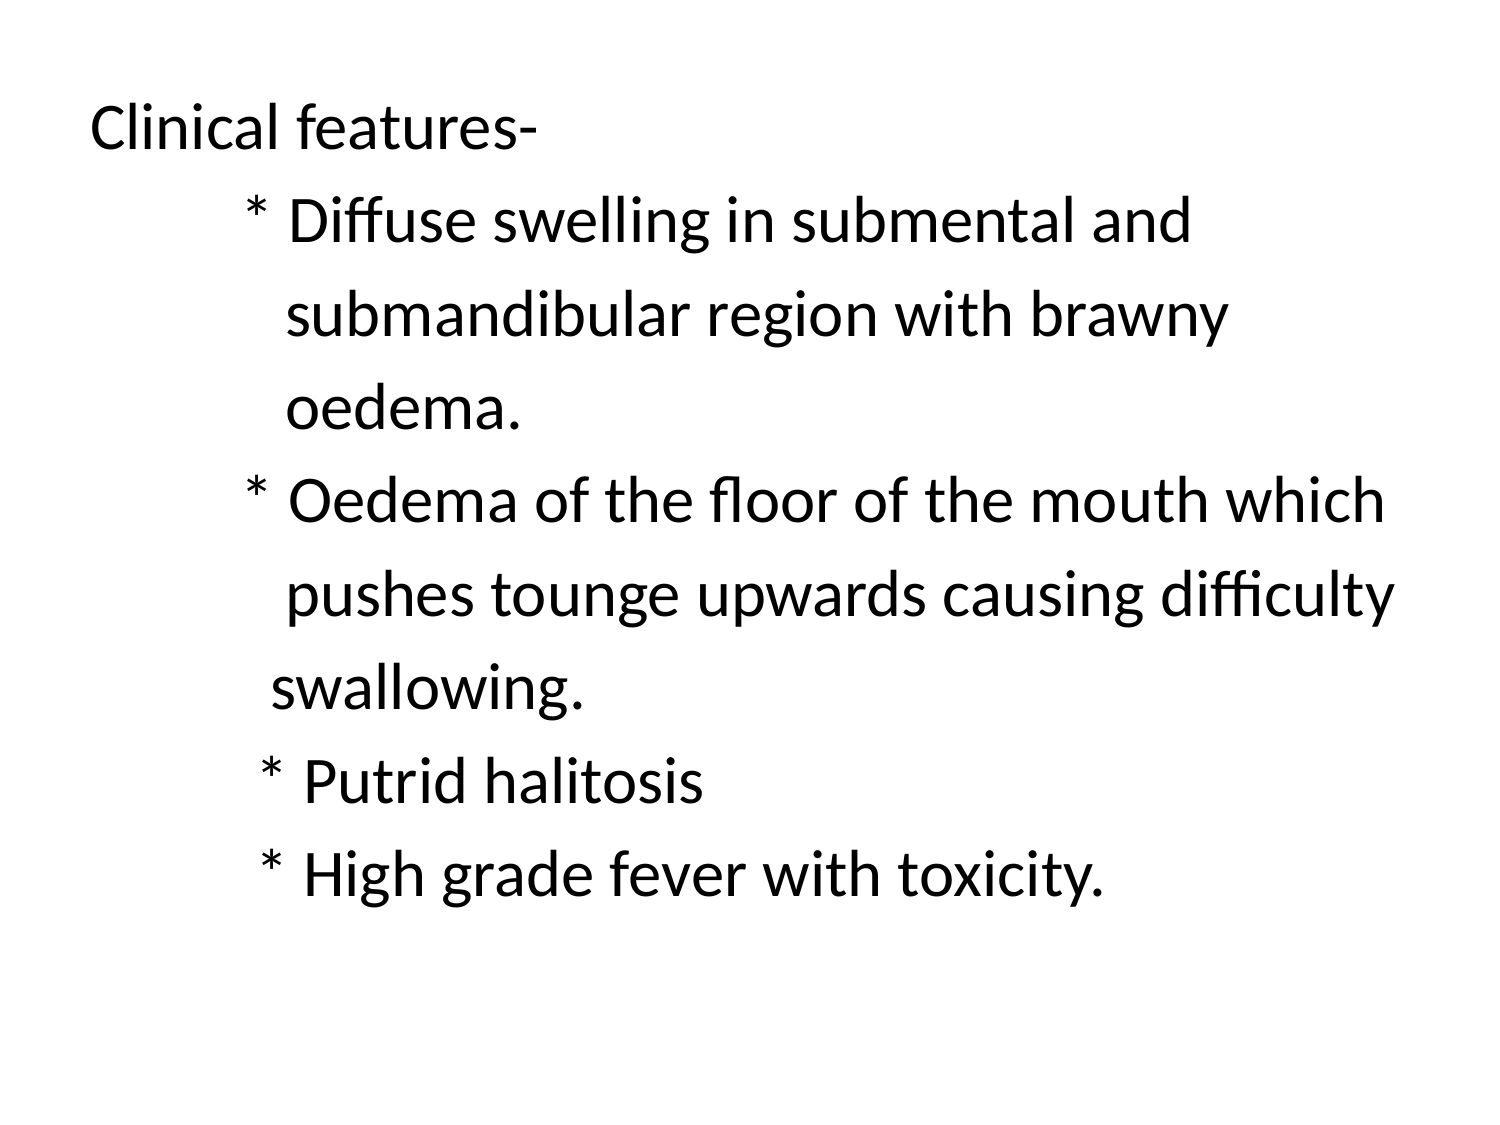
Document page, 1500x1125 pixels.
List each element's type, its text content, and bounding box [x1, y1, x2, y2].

list Clinical features- * Diffuse swelling in submental and submandibular region with brawny oedema. * Oedema of the floor of the mouth which pushes tounge upwards causing difficulty swallowing. * Putrid halitosis * High grade fever with toxicity. [75, 75, 1425, 1005]
